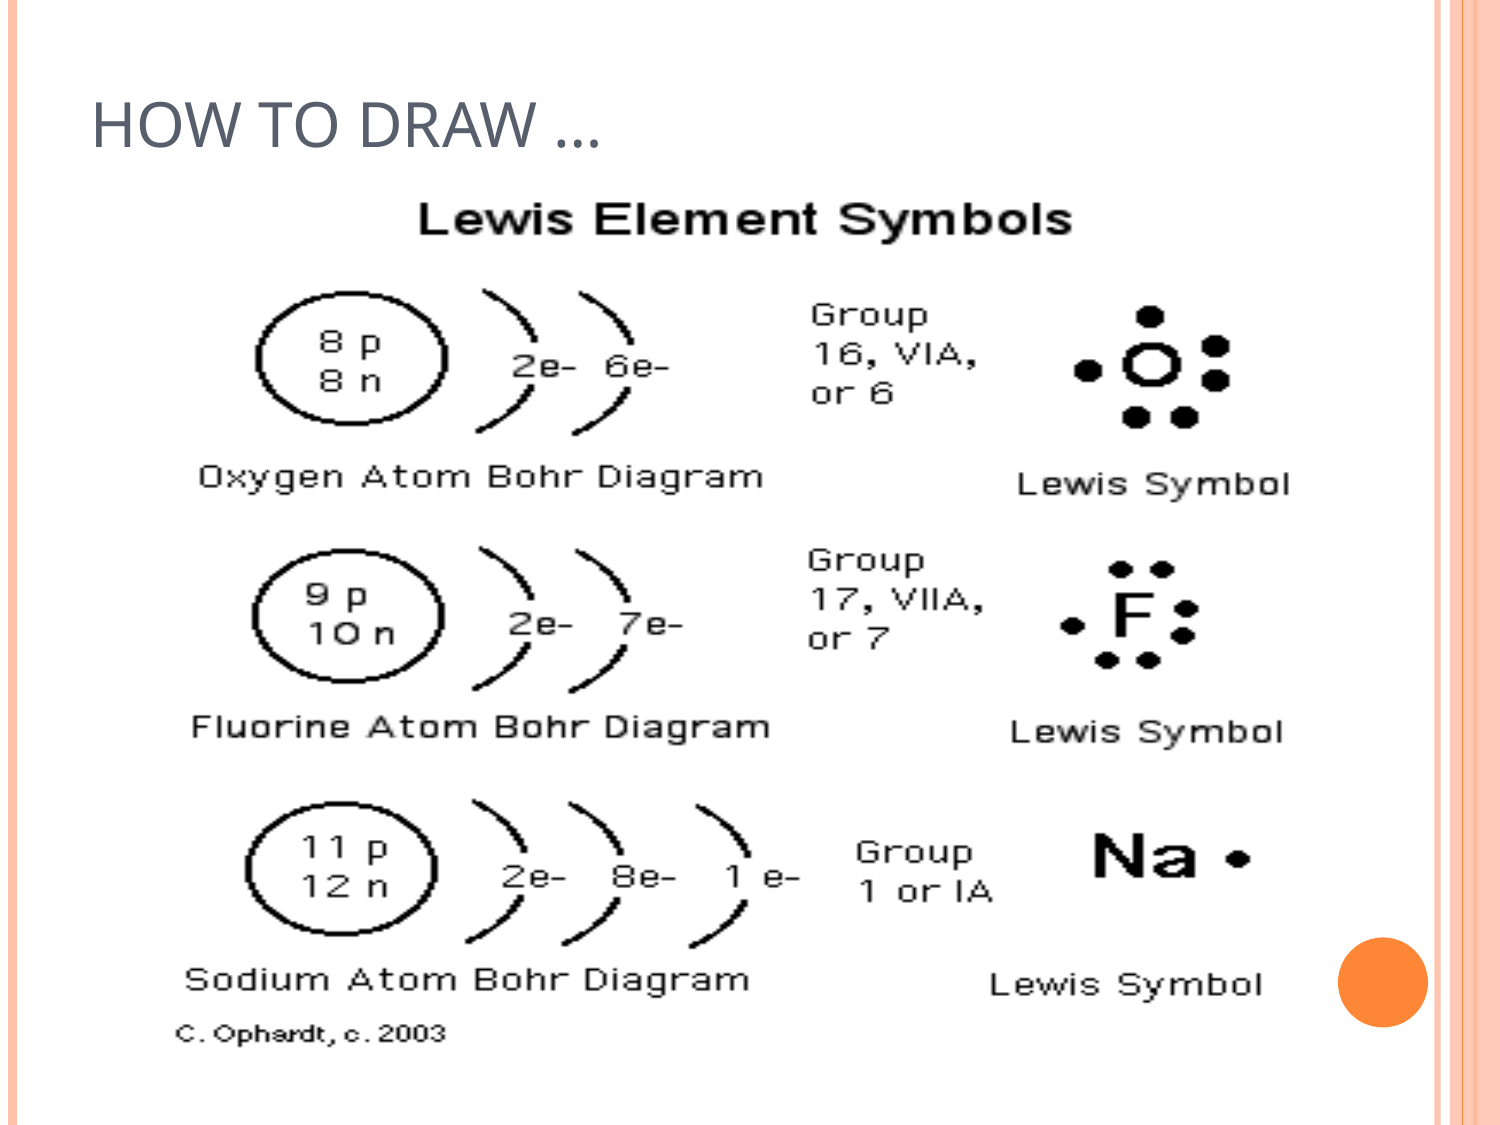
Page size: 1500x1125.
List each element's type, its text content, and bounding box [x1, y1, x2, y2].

picture [149, 174, 1320, 1051]
title How to draw … [75, 37, 1425, 168]
